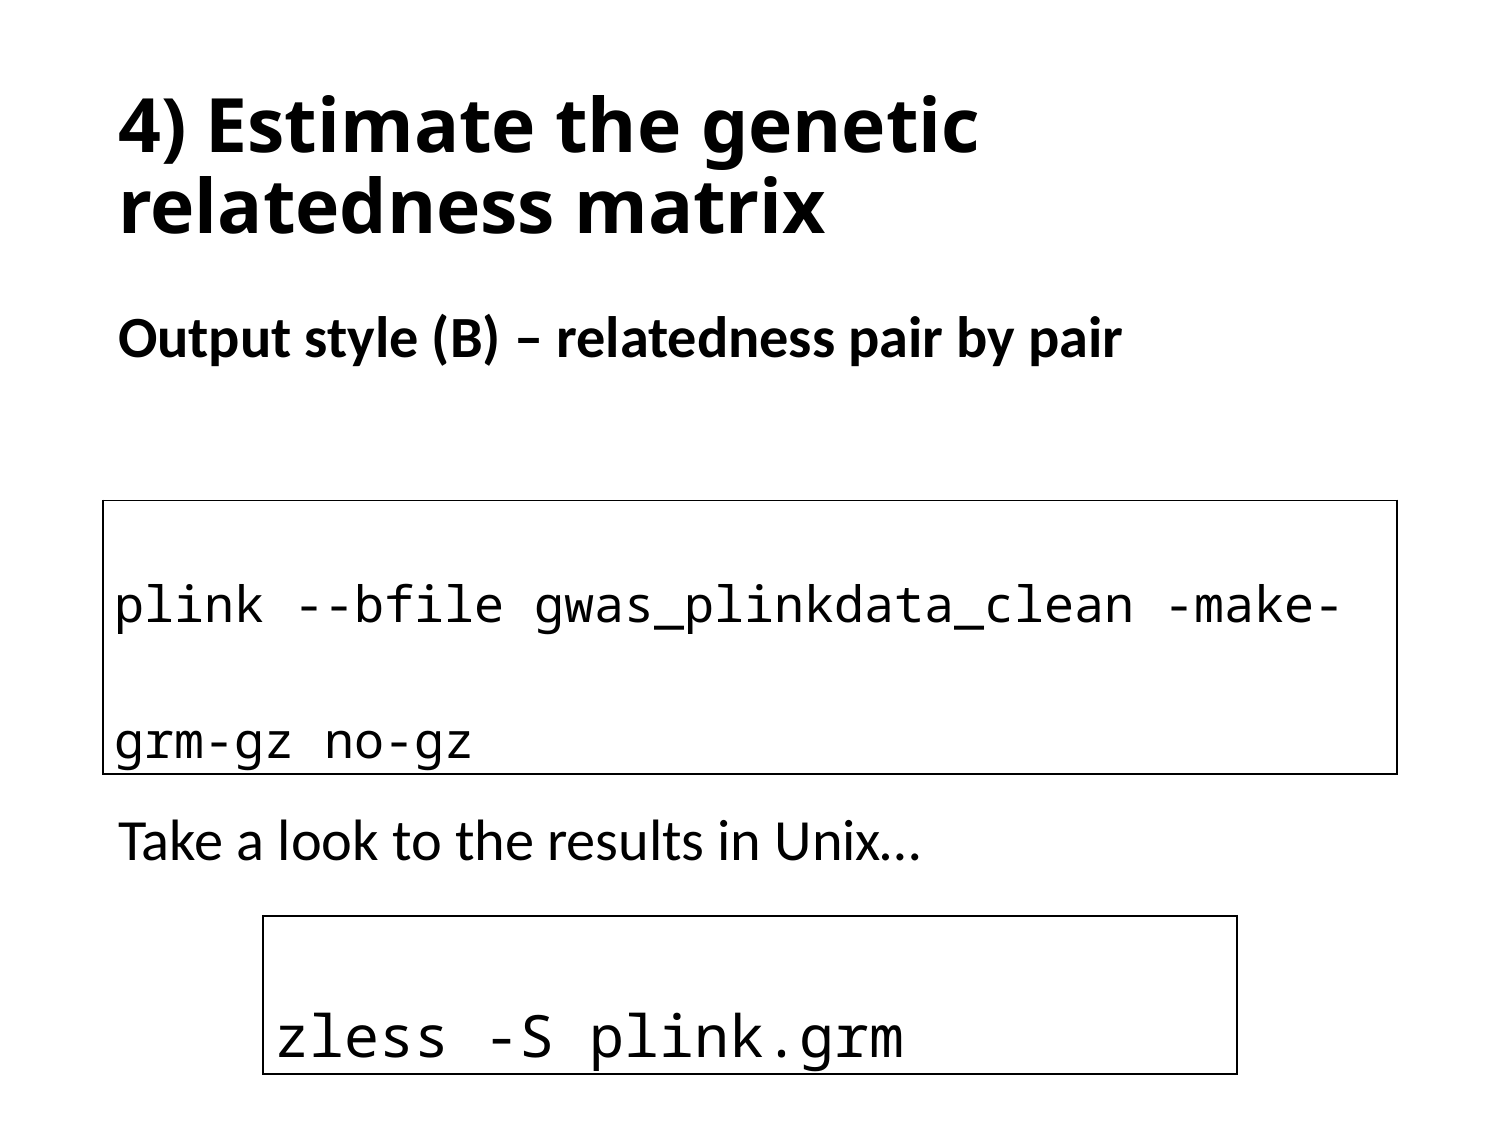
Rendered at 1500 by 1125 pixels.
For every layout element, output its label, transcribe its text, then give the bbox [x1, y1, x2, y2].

title 4) Estimate the genetic relatedness matrix [103, 59, 1397, 278]
table_header plink --bfile gwas_plinkdata_clean -make-grm-gz no-gz [104, 501, 1396, 773]
list Output style (B) – relatedness pair by pair Take a look to the results in Unix… [103, 299, 1397, 500]
table_header zless -S plink.grm [264, 917, 1236, 1073]
list Output style (B) – relatedness pair by pair Take a look to the results in Unix… [103, 775, 1397, 1014]
